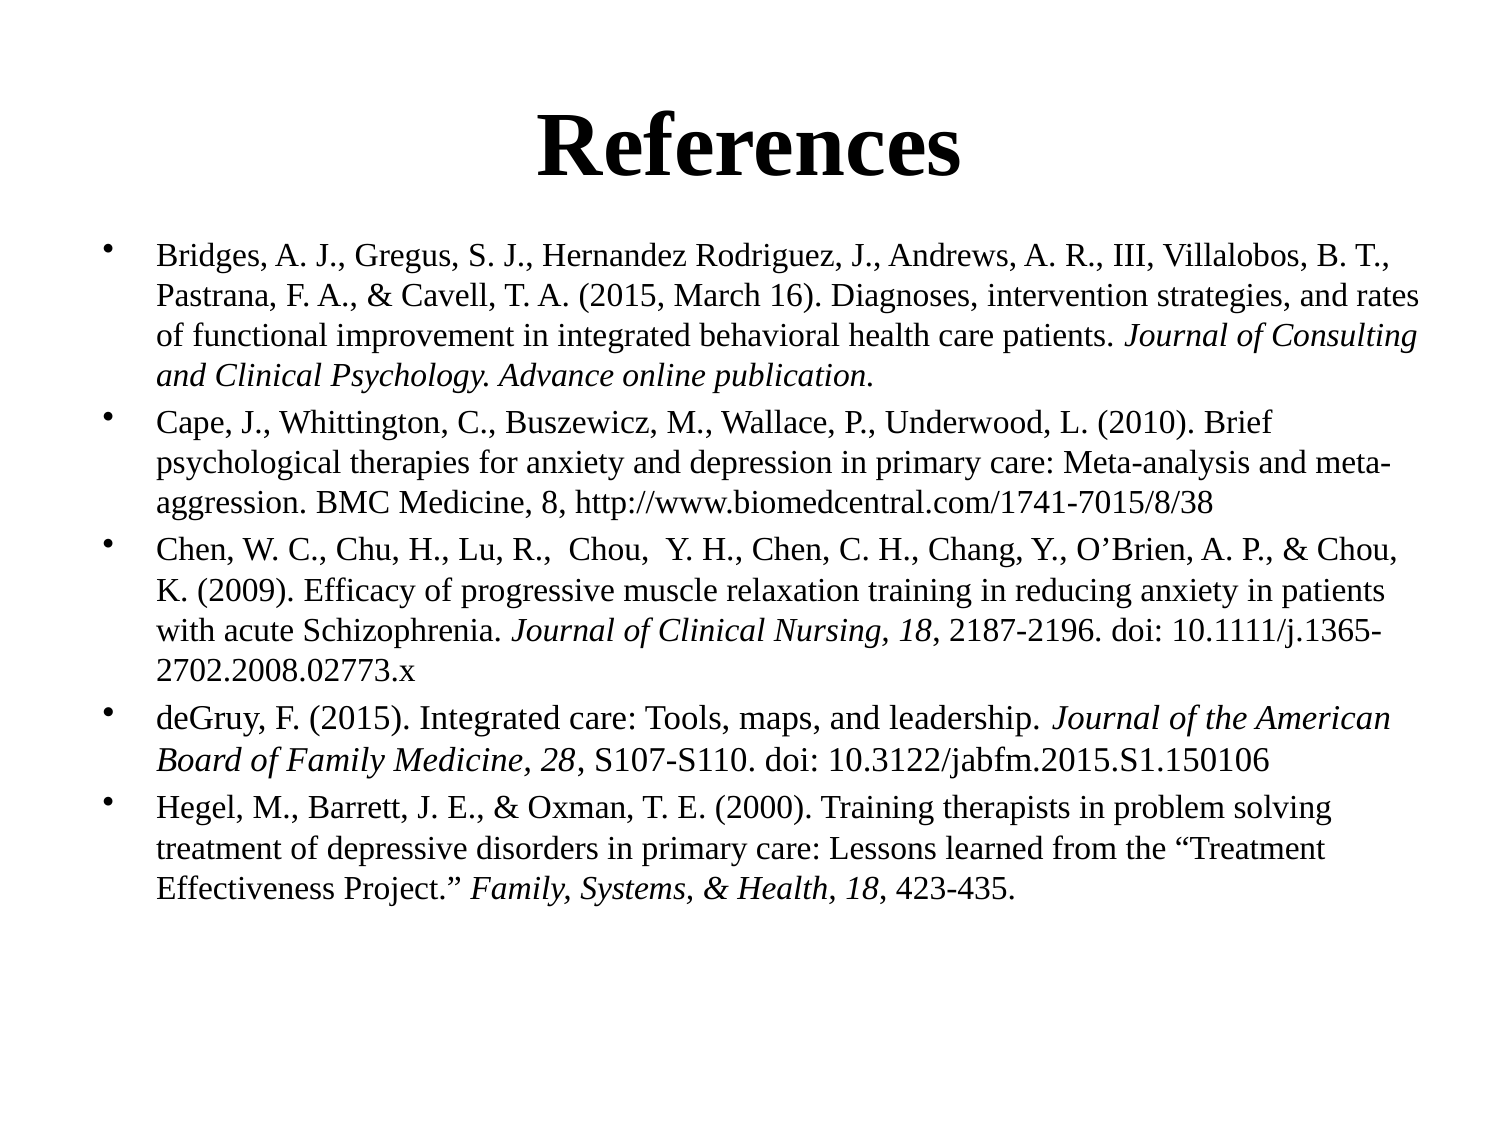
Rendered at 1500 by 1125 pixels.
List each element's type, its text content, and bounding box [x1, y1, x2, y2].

title References [74, 44, 1426, 233]
list Bridges, A. J., Gregus, S. J., Hernandez Rodriguez, J., Andrews, A. R., III, Villalobos, B. T., Pastrana, F. A., & Cavell, T. A. (2015, March 16). Diagnoses, intervention strategies, and rates of functional improvement in integrated behavioral health care patients. Journal of Consulting and Clinical Psychology. Advance online publication. Cape, J., Whittington, C., Buszewicz, M., Wallace, P., Underwood, L. (2010). Brief psychological therapies for anxiety and depression in primary care: Meta-analysis and meta-aggression. BMC Medicine, 8, http://www.biomedcentral.com/1741-7015/8/38 Chen, W. C., Chu, H., Lu, R., Chou, Y. H., Chen, C. H., Chang, Y., O’Brien, A. P., & Chou, K. (2009). Efficacy of progressive muscle relaxation training in reducing anxiety in patients with acute Schizophrenia. Journal of Clinical Nursing, 18, 2187-2196. doi: 10.1111/j.1365-2702.2008.02773.x deGruy, F. (2015). Integrated care: Tools, maps, and leadership. Journal of the American Board of Family Medicine, 28, S107-S110. doi: 10.3122/jabfm.2015.S1.150106 Hegel, M., Barrett, J. E., & Oxman, T. E. (2000). Training therapists in problem solving treatment of depressive disorders in primary care: Lessons learned from the “Treatment Effectiveness Project.” Family, Systems, & Health, 18, 423-435. [87, 224, 1438, 968]
